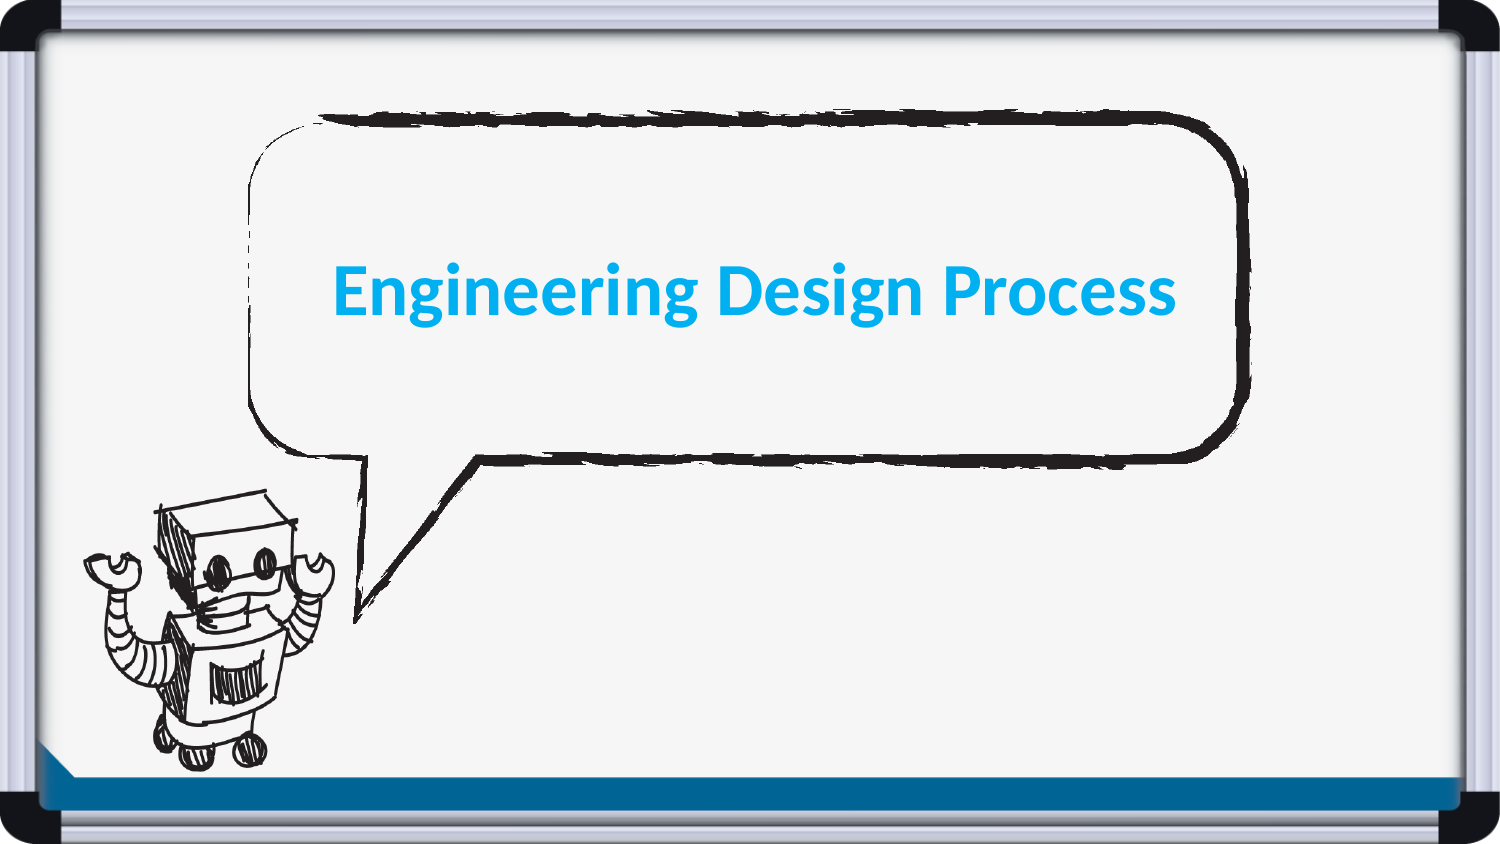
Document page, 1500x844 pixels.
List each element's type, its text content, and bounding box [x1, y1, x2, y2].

subtitle Engineering Design Process [255, 134, 1255, 448]
picture [0, 0, 1500, 844]
